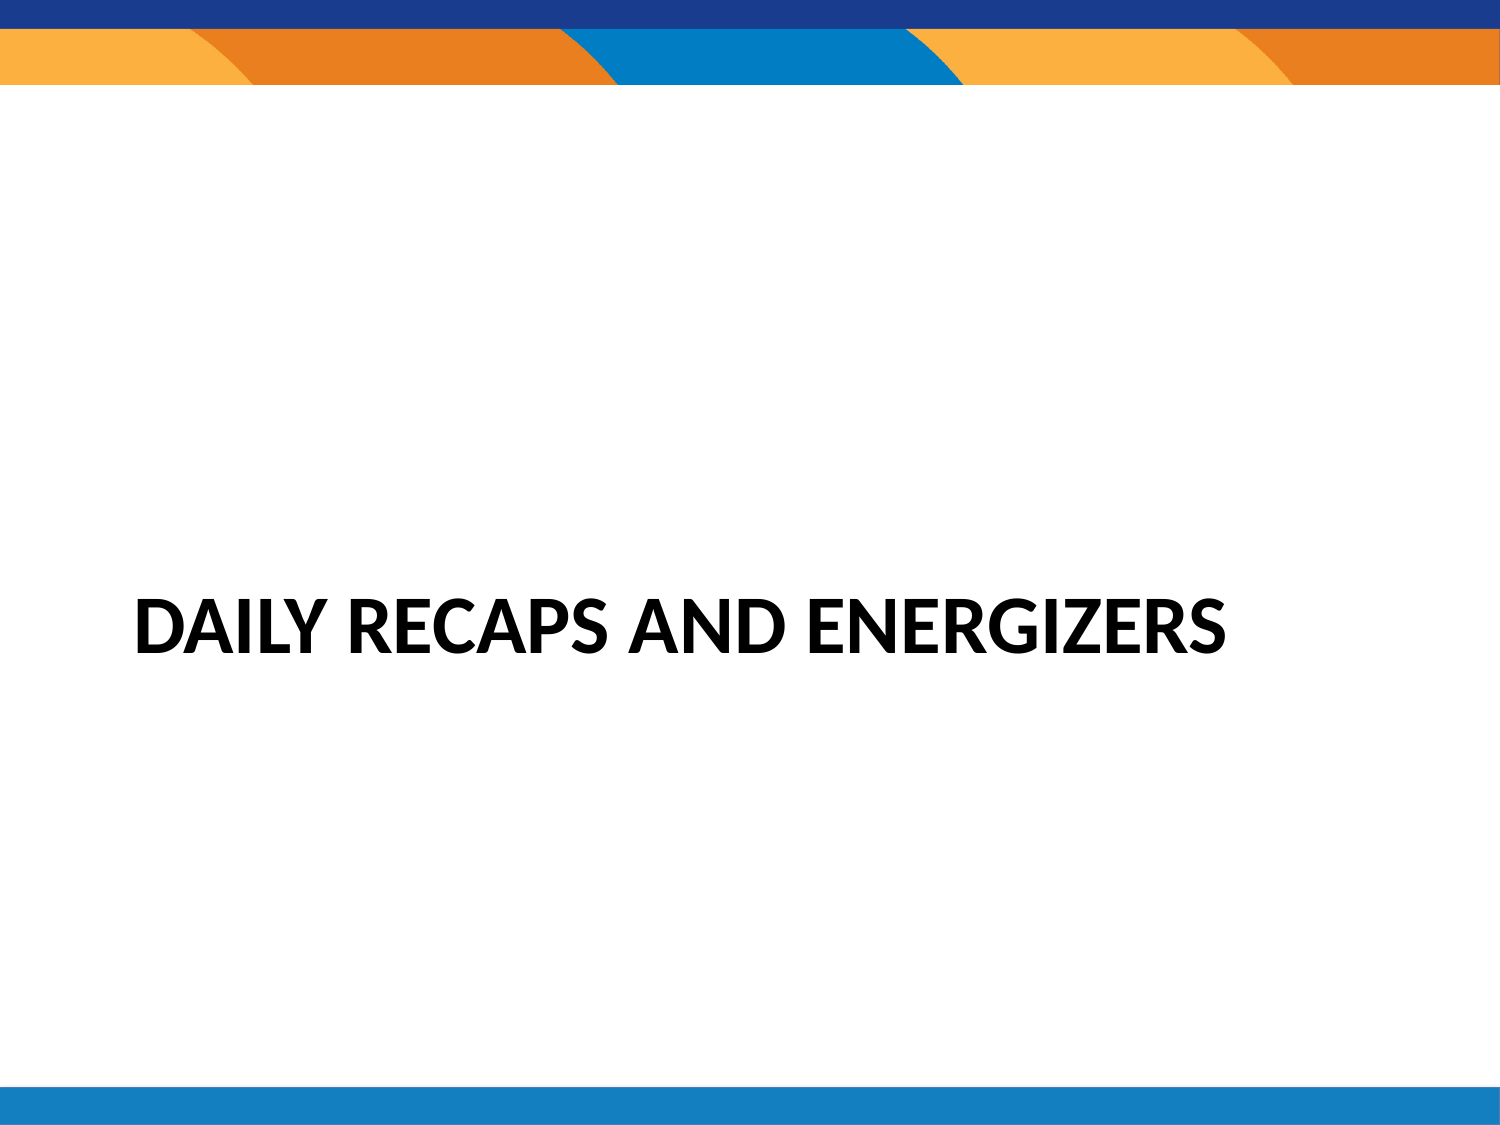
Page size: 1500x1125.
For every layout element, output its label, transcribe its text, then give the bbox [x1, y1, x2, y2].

picture [0, 0, 1500, 85]
title Daily Recaps and energizers [118, 562, 1394, 786]
